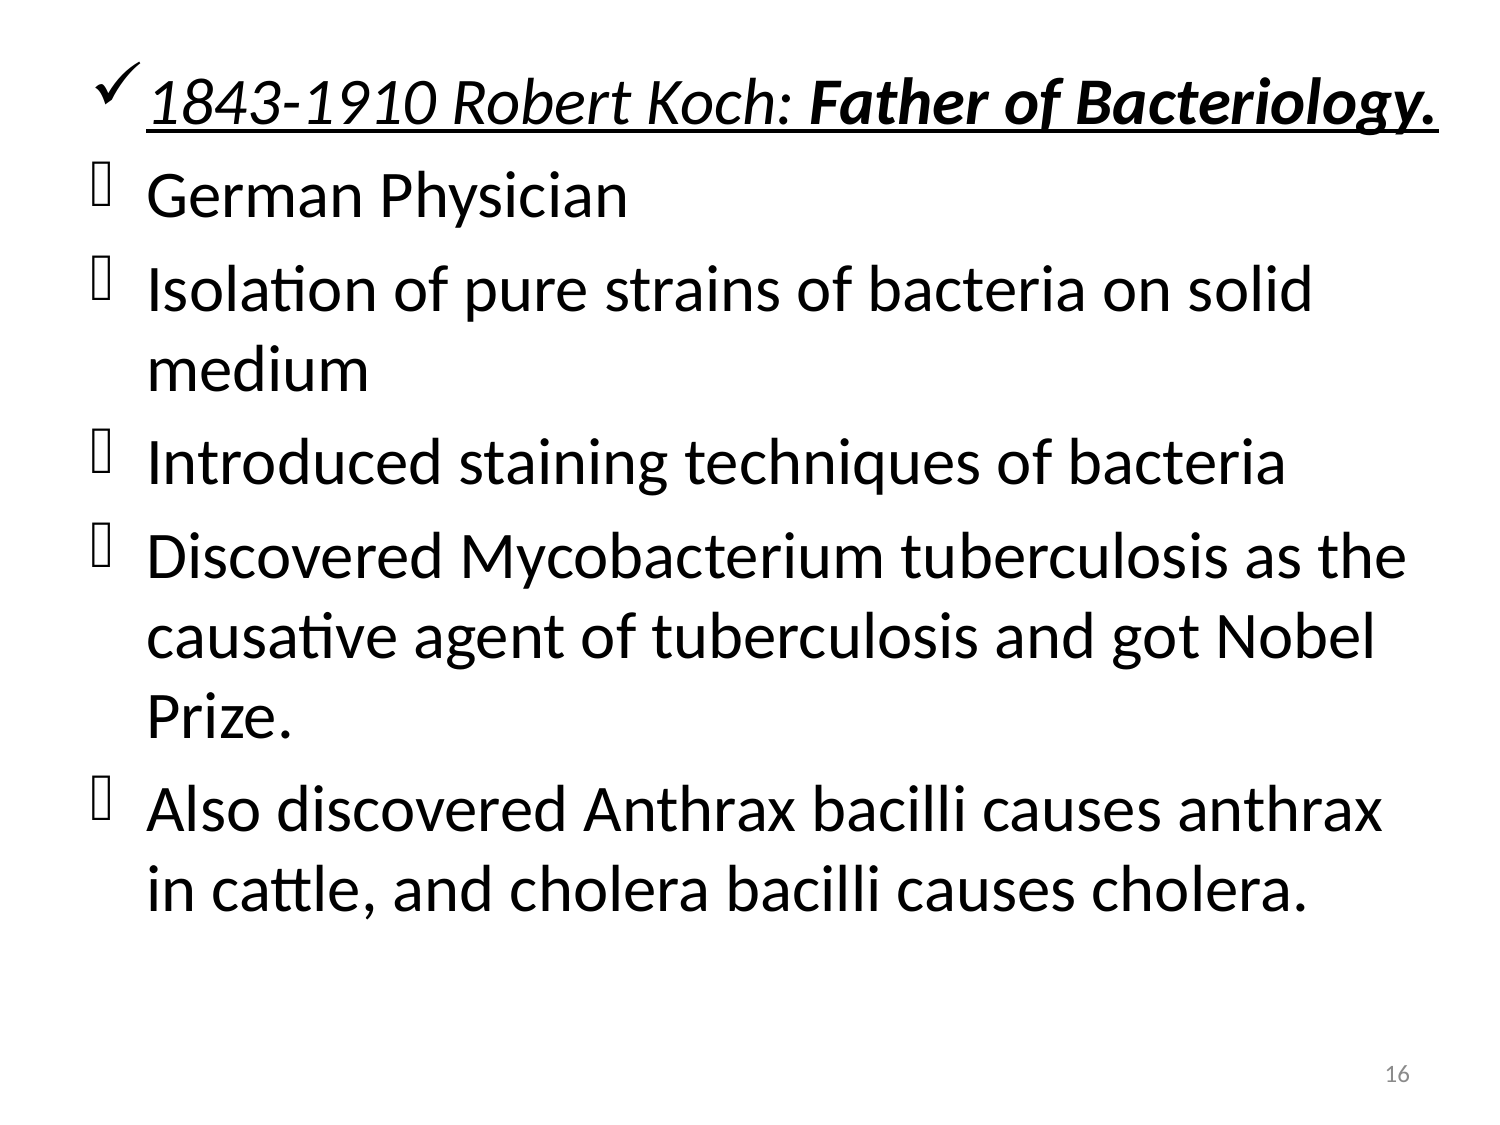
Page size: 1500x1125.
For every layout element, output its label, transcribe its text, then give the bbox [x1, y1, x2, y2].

list 1843-1910 Robert Koch: Father of Bacteriology. German Physician Isolation of pure strains of bacteria on solid medium Introduced staining techniques of bacteria Discovered Mycobacterium tuberculosis as the causative agent of tuberculosis and got Nobel Prize. Also discovered Anthrax bacilli causes anthrax in cattle, and cholera bacilli causes cholera. [75, 50, 1463, 1005]
slide_number 16 [1074, 1042, 1425, 1103]
